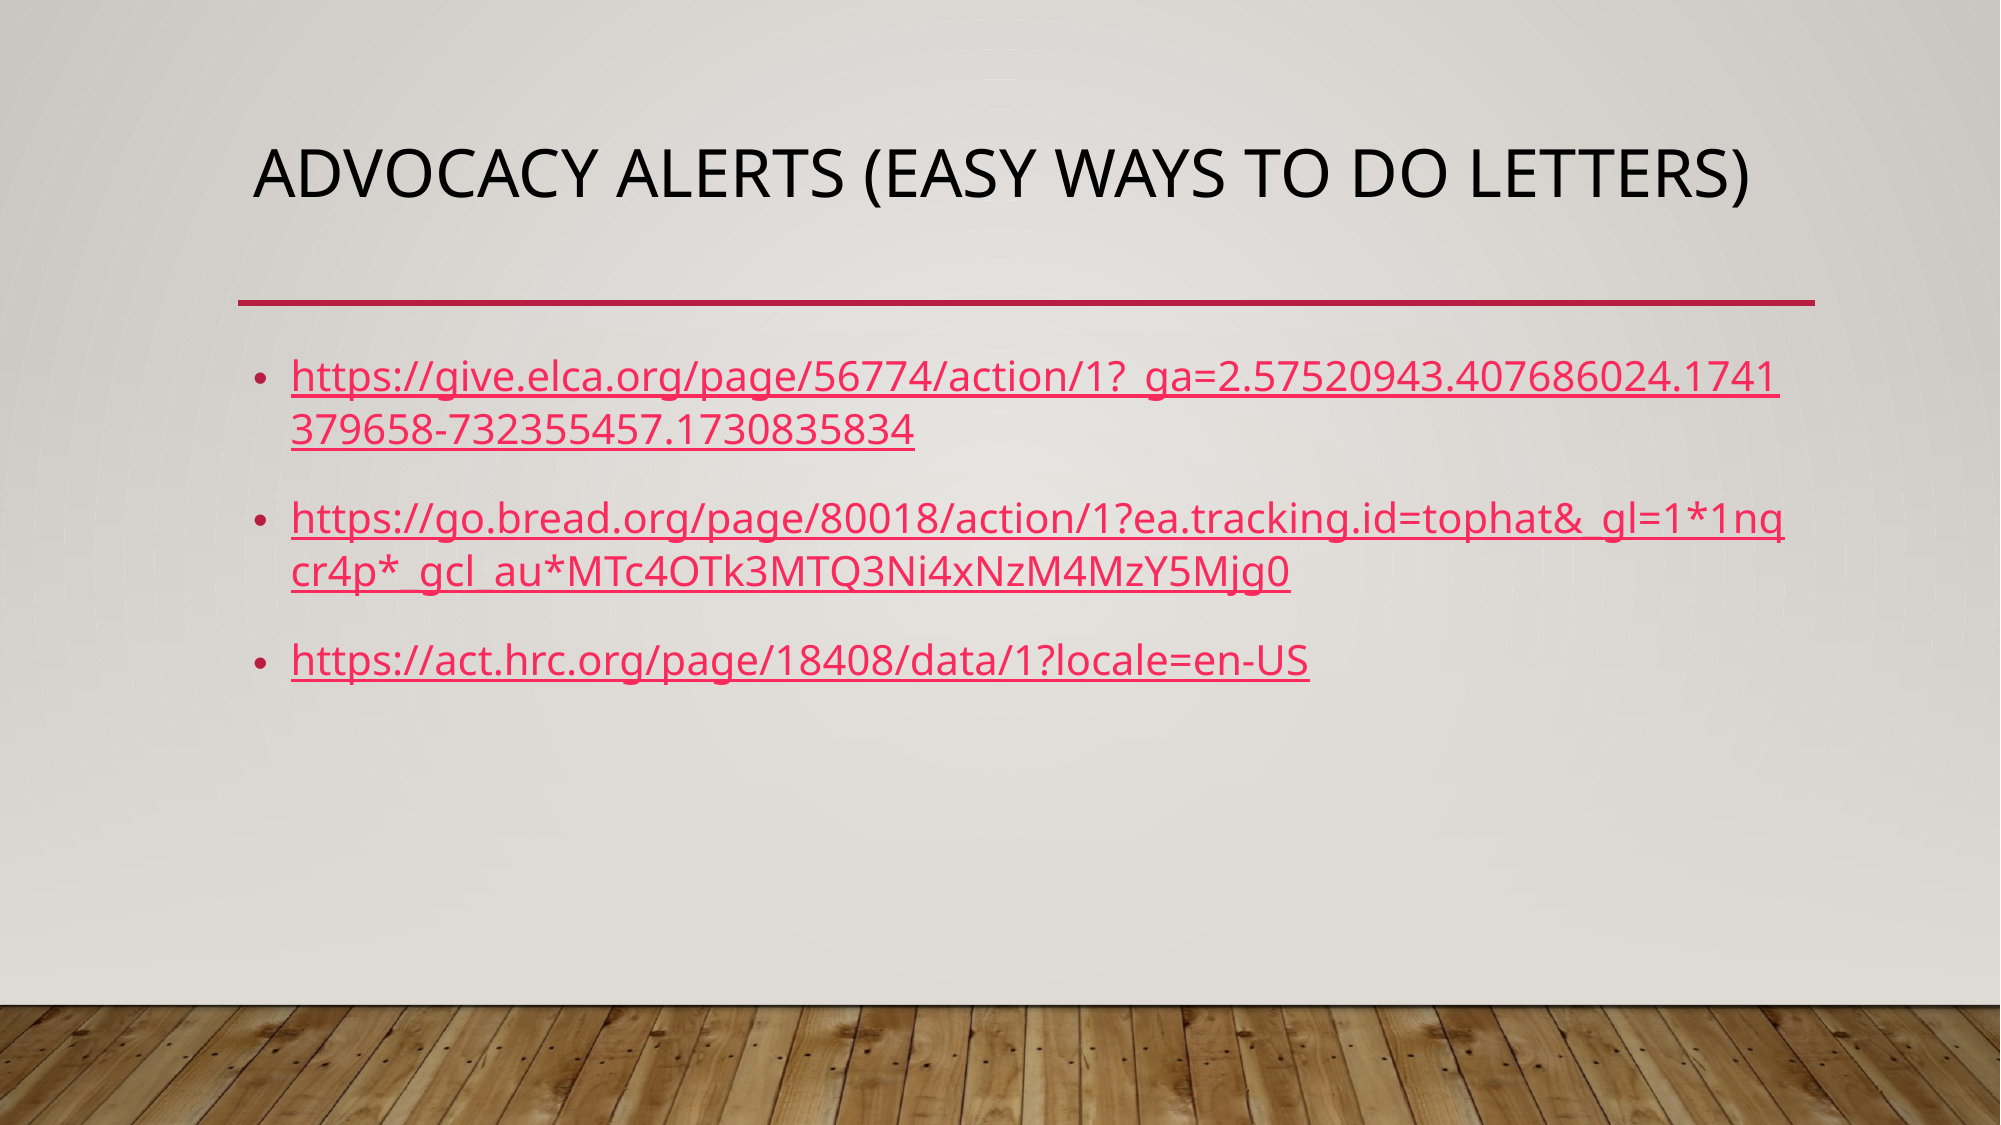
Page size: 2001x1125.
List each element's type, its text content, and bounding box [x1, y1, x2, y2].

list https://give.elca.org/page/56774/action/1?_ga=2.57520943.407686024.1741379658-732355457.1730835834 https://go.bread.org/page/80018/action/1?ea.tracking.id=tophat&_gl=1*1nqcr4p*_gcl_au*MTc4OTk3MTQ3Ni4xNzM4MzY5Mjg0 https://act.hrc.org/page/18408/data/1?locale=en-US [238, 330, 1814, 897]
title Advocacy alerts (easy ways to do letters) [238, 131, 1814, 305]
picture [0, 1005, 2000, 1125]
